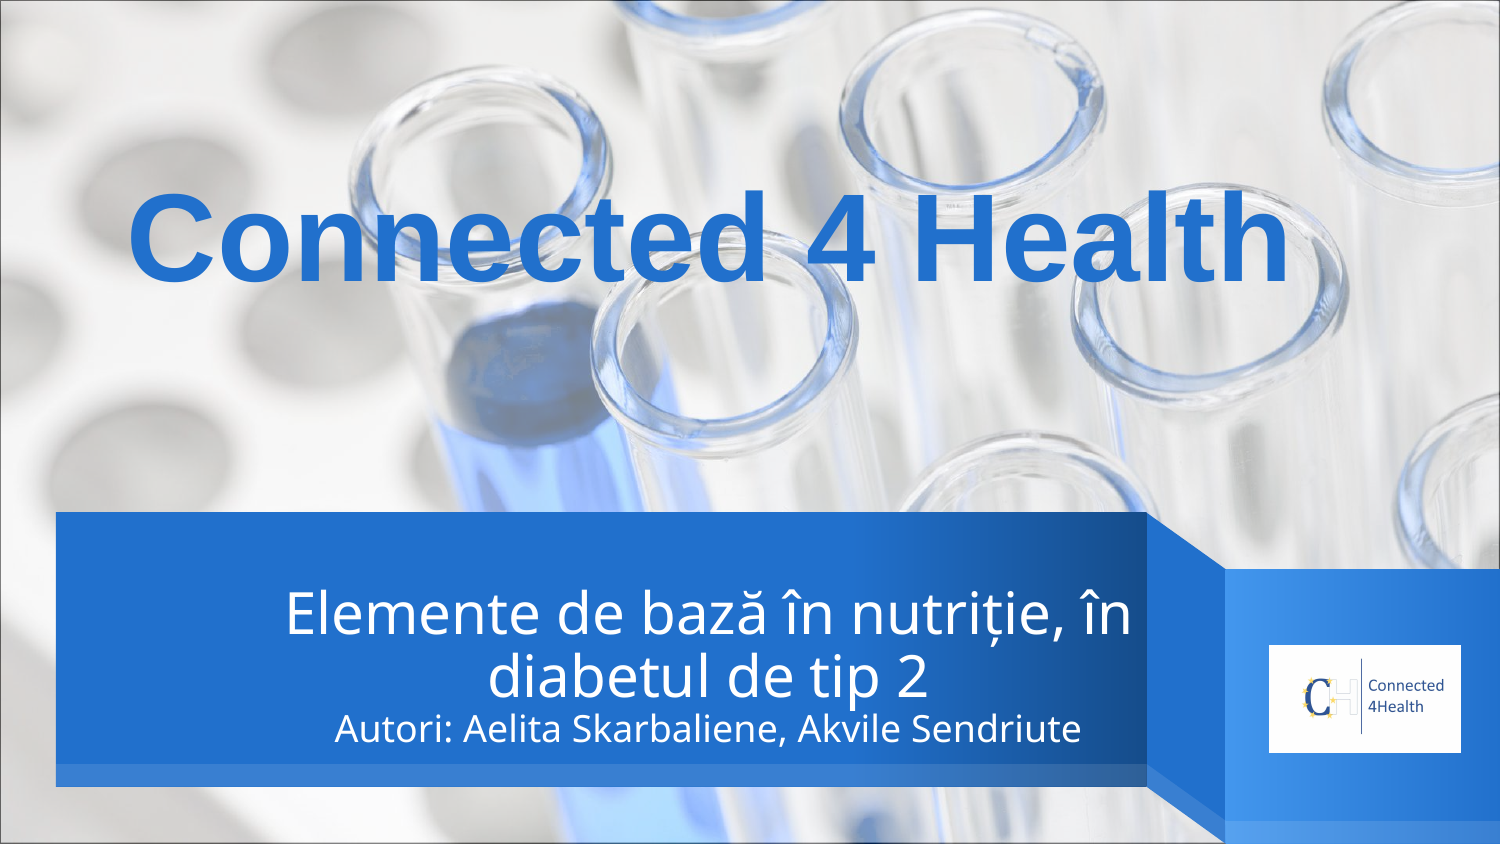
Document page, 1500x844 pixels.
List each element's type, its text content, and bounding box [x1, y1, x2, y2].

picture [1269, 645, 1461, 753]
picture [0, 0, 1500, 844]
text_box Connected 4 Health [112, 148, 1367, 314]
title Elemente de bază în nutriție, în diabetul de tip 2 Autori: Aelita Skarbaliene, Akvile Sendriute [265, 528, 1152, 753]
